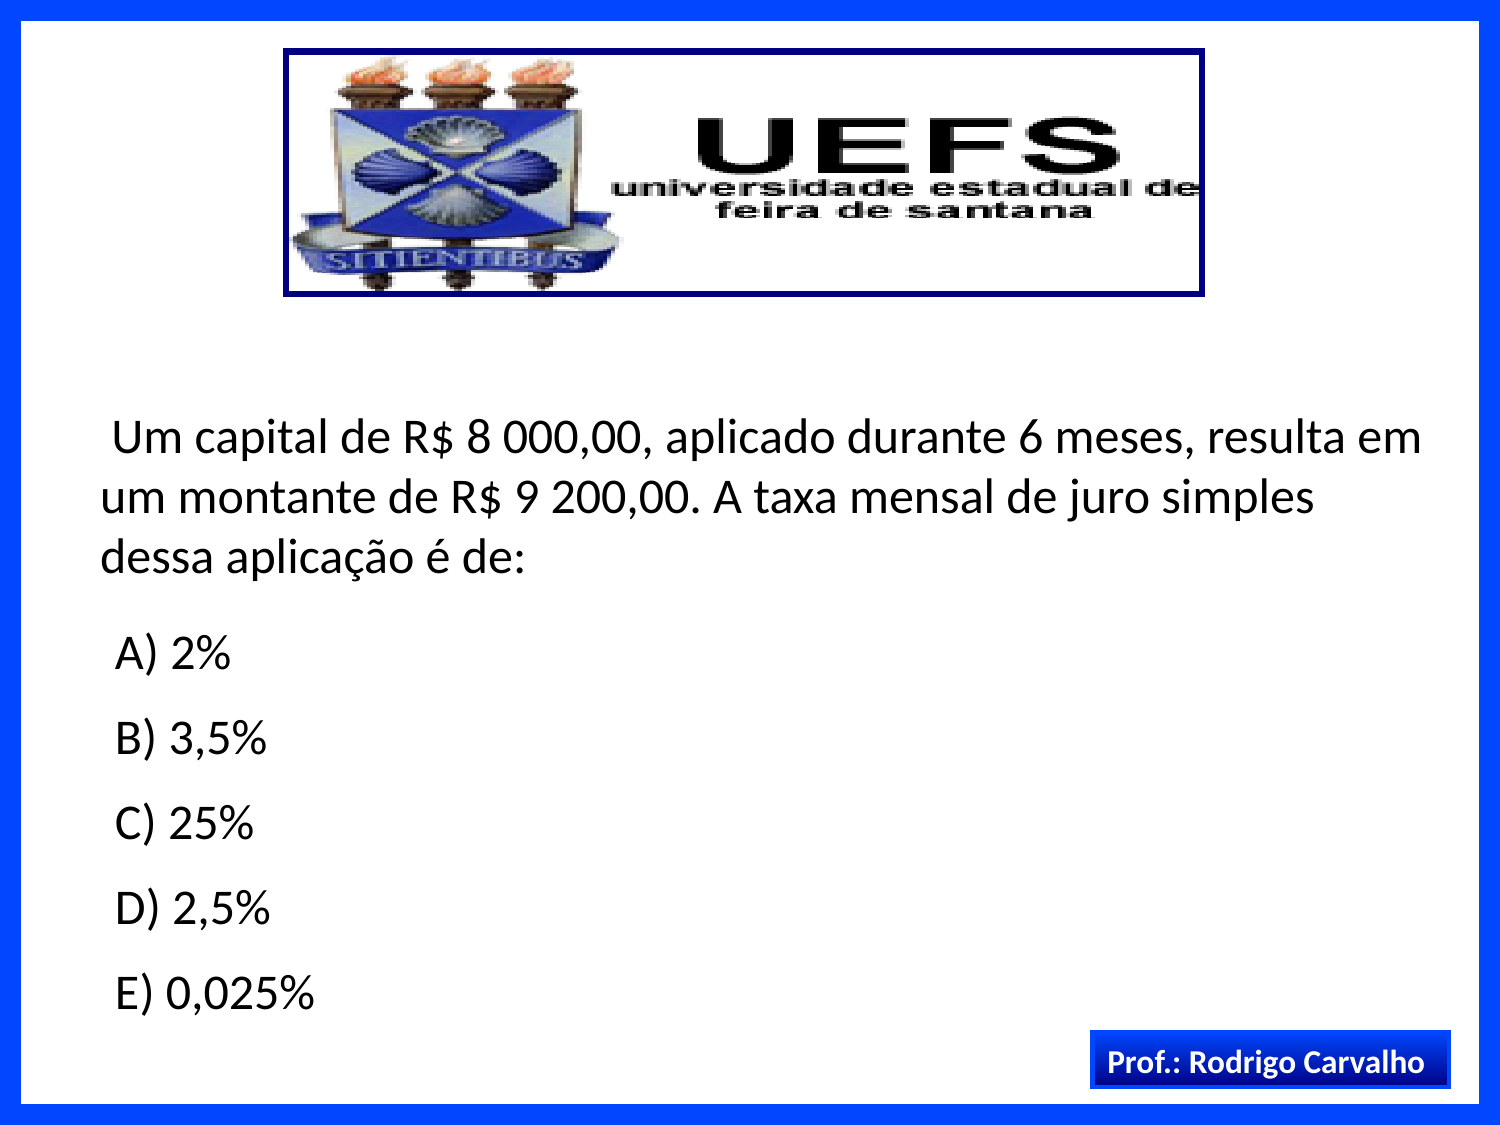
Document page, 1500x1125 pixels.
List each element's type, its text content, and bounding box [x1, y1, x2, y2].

text_box A) 2% B) 3,5% C) 25% D) 2,5% E) 0,025% [100, 612, 373, 1027]
picture [289, 54, 1200, 292]
text_box Um capital de R$ 8 000,00, aplicado durante 6 meses, resulta em um montante de R$ 9 200,00. A taxa mensal de juro simples dessa aplicação é de: [64, 378, 1447, 656]
